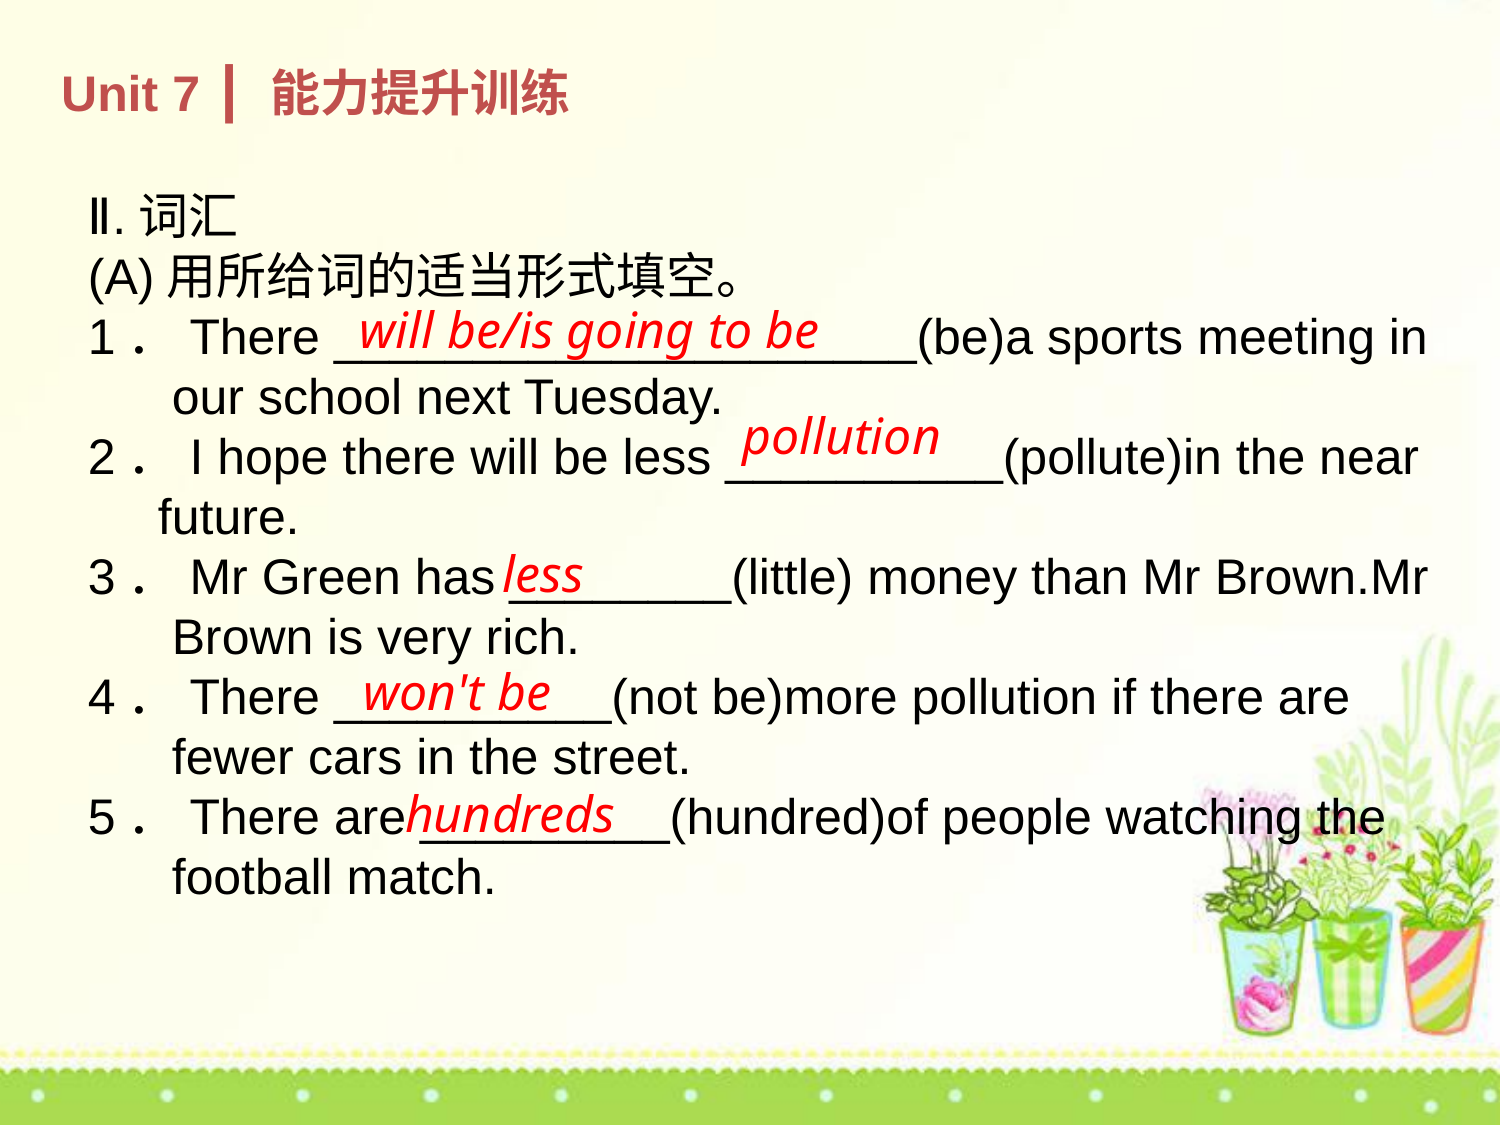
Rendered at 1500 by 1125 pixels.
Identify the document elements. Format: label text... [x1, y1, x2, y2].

text_box pollution [727, 397, 957, 472]
text_box hundreds [304, 775, 631, 851]
text_box Unit 7 ┃ 能力提升训练 [46, 54, 586, 130]
text_box Ⅱ.词汇 (A)用所给词的适当形式填空。 1．There _____________________(be)a sports meeting in our school next Tuesday. 2．I hope there will be less __________(pollute)in the near future. 3．Mr Green has ________(little) money than Mr Brown.Mr Brown is very rich. 4．There __________(not be)more pollution if there are fewer cars in the street. 5．There are _________(hundred)of people watching the football match. [29, 177, 1447, 912]
picture [0, 0, 1500, 1125]
text_box less [487, 534, 599, 610]
text_box won't be [348, 652, 567, 728]
text_box will be/is going to be [344, 291, 835, 366]
